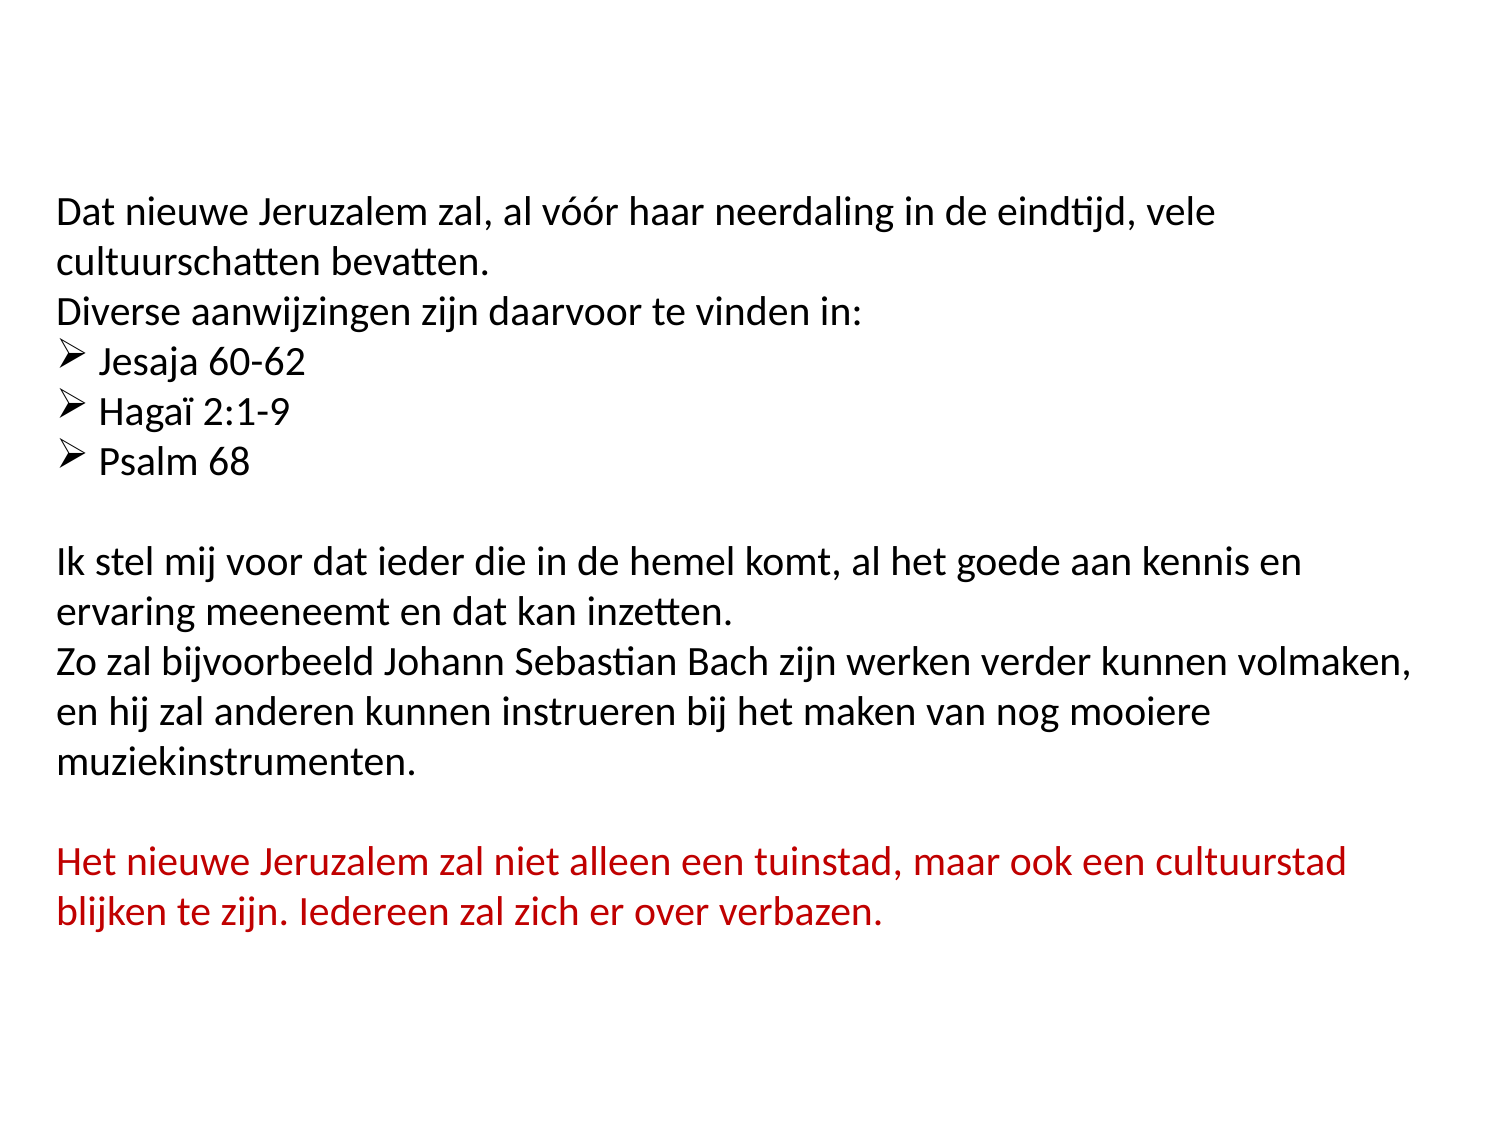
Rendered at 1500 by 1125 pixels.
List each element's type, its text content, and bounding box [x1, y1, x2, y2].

text_box Dat nieuwe Jeruzalem zal, al vóór haar neerdaling in de eindtijd, vele cultuurschatten bevatten. Diverse aanwijzingen zijn daarvoor te vinden in: Jesaja 60-62 Hagaï 2:1-9 Psalm 68 Ik stel mij voor dat ieder die in de hemel komt, al het goede aan kennis en ervaring meeneemt en dat kan inzetten. Zo zal bijvoorbeeld Johann Sebastian Bach zijn werken verder kunnen volmaken, en hij zal anderen kunnen instrueren bij het maken van nog mooiere muziekinstrumenten. Het nieuwe Jeruzalem zal niet alleen een tuinstad, maar ook een cultuurstad blijken te zijn. Iedereen zal zich er over verbazen. [41, 66, 1436, 992]
